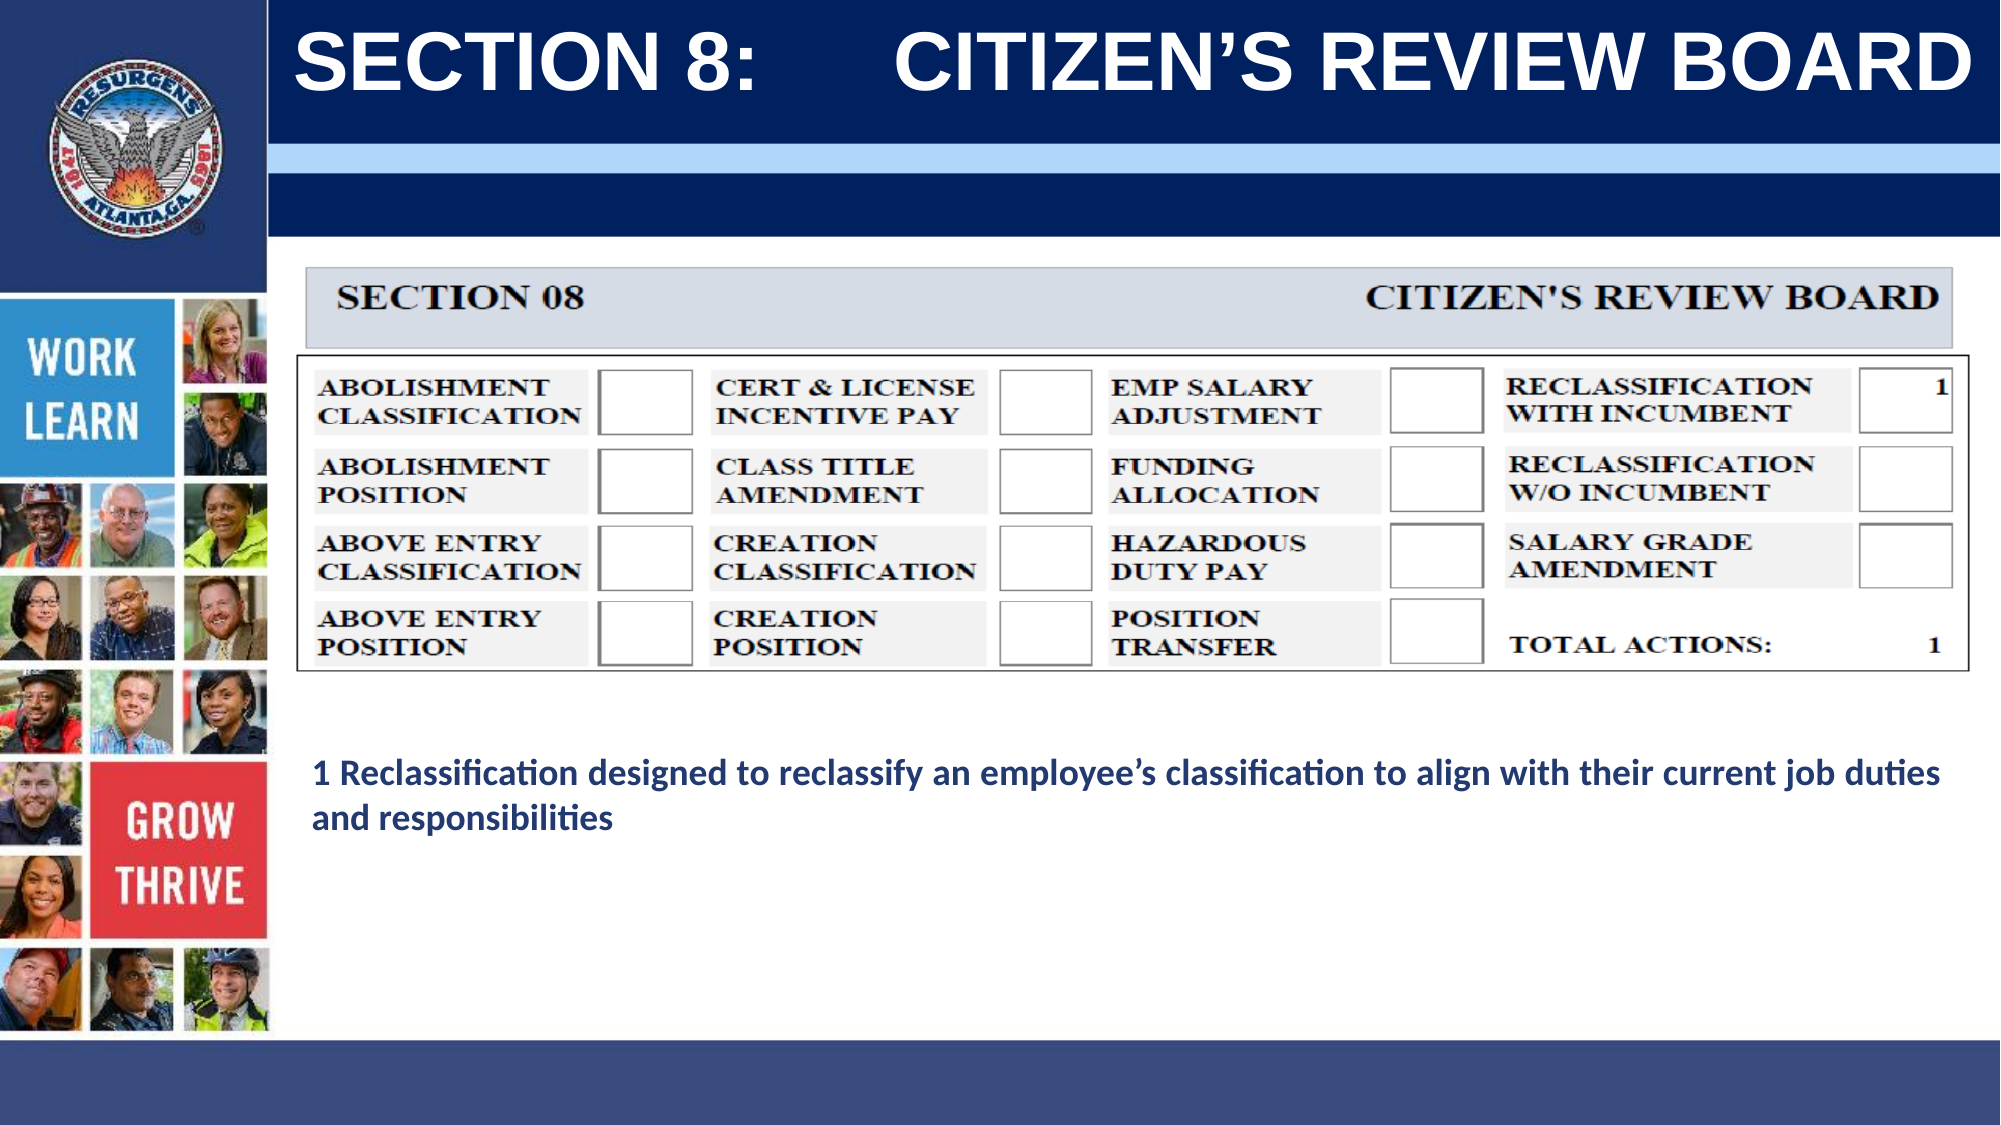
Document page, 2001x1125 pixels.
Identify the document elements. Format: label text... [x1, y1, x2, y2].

text_box [266, 142, 2000, 174]
list SECTION 8: CITIZEN’S REVIEW BOARD [268, 0, 2000, 142]
list SECTION 8: CITIZEN’S REVIEW BOARD [268, 174, 2000, 237]
text_box 1 Reclassification designed to reclassify an employee’s classification to align with their current job duties and responsibilities [296, 740, 1958, 891]
picture [0, 0, 2000, 1125]
